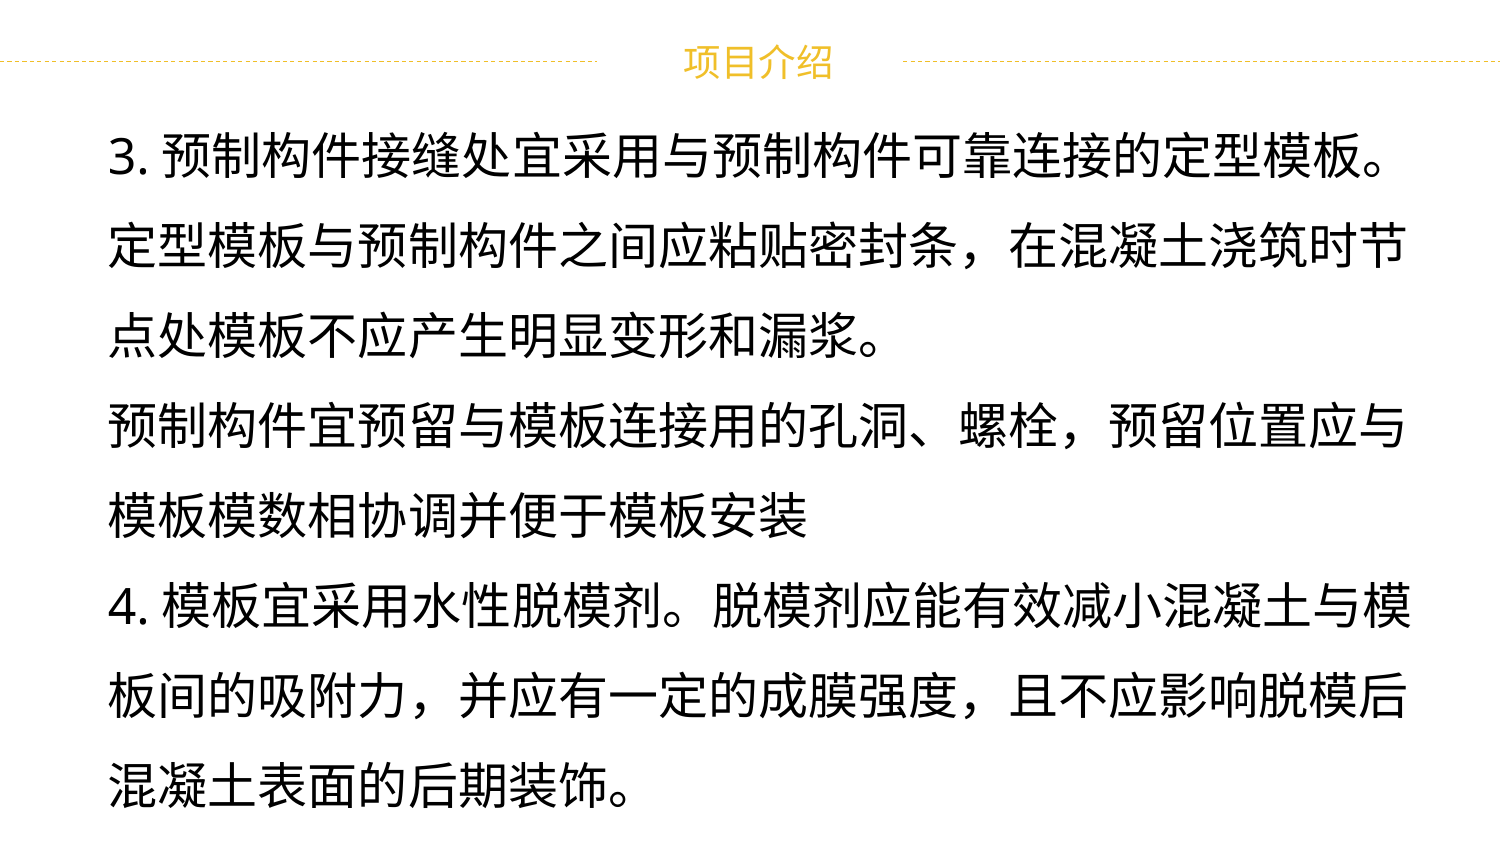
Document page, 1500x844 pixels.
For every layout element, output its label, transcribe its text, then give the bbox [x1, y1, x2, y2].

text_box 3.预制构件接缝处宜采用与预制构件可靠连接的定型模板。定型模板与预制构件之间应粘贴密封条，在混凝土浇筑时节点处模板不应产生明显变形和漏浆。 预制构件宜预留与模板连接用的孔洞、螺栓，预留位置应与模板模数相协调并便于模板安装 4.模板宜采用水性脱模剂。脱模剂应能有效减小混凝土与模板间的吸附力，并应有一定的成膜强度，且不应影响脱模后混凝土表面的后期装饰。 [93, 86, 1434, 844]
